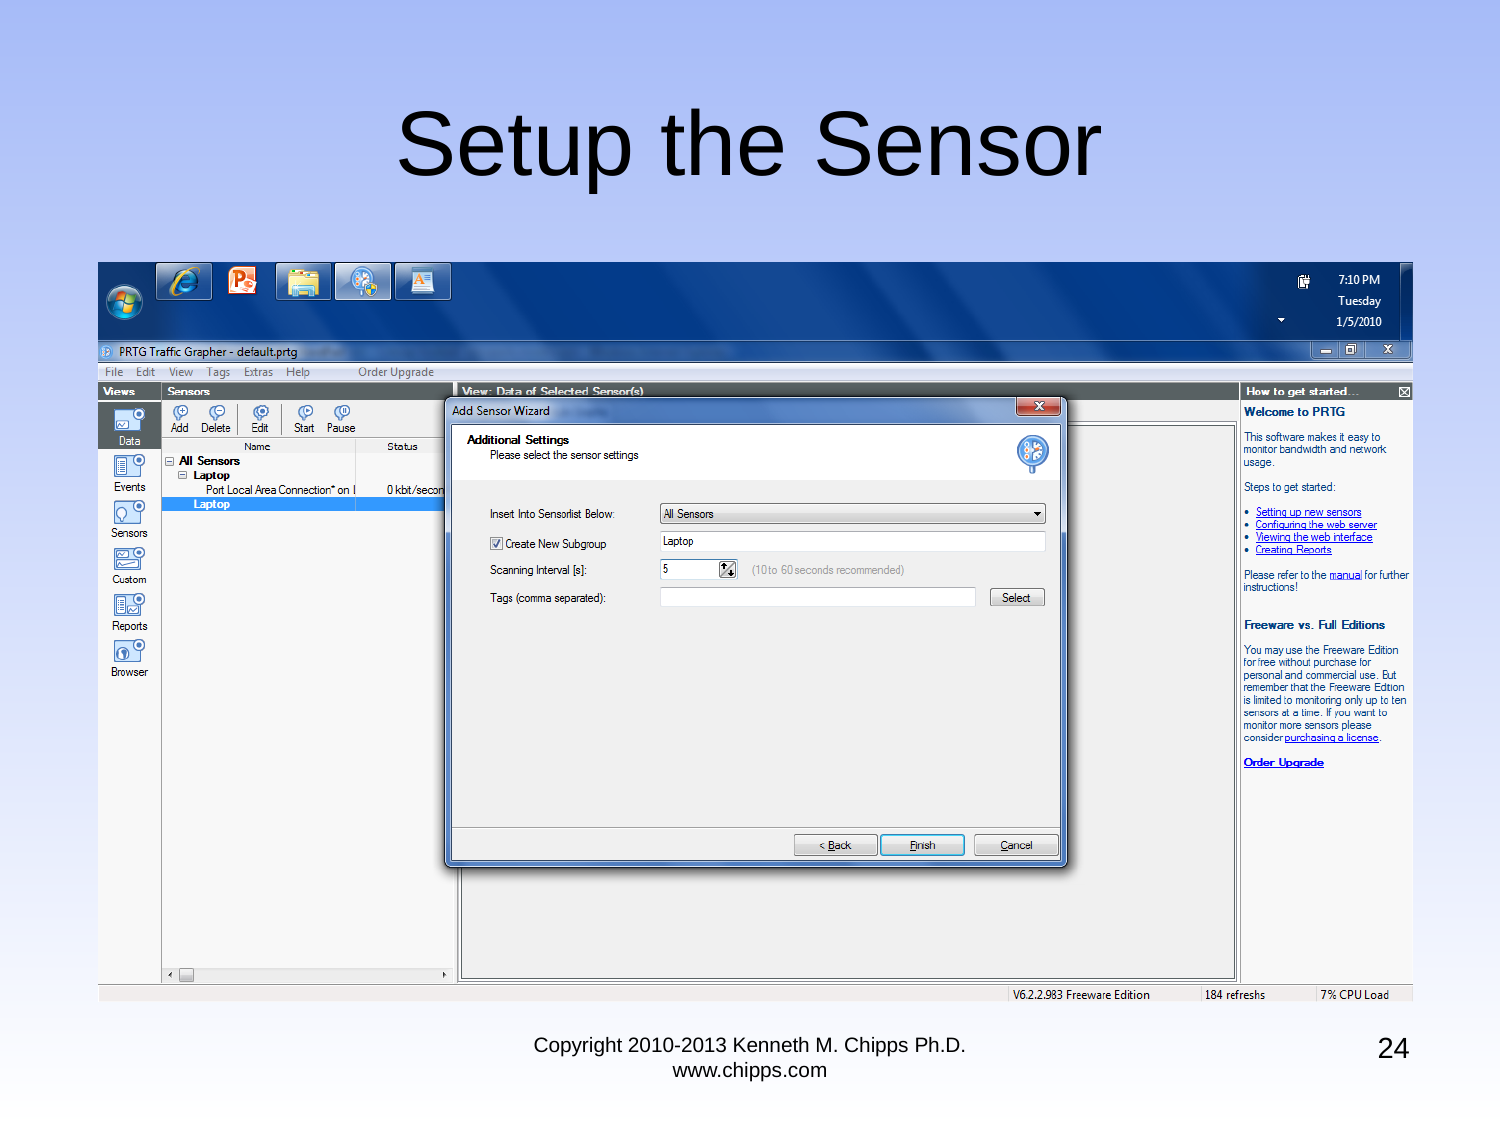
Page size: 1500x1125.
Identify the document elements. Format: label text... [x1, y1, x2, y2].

slide_number 24 [1074, 1021, 1426, 1101]
footer Copyright 2010-2013 Kenneth M. Chipps Ph.D. www.chipps.com [449, 1024, 1051, 1103]
title Setup the Sensor [75, 45, 1425, 233]
picture [98, 262, 1413, 1003]
